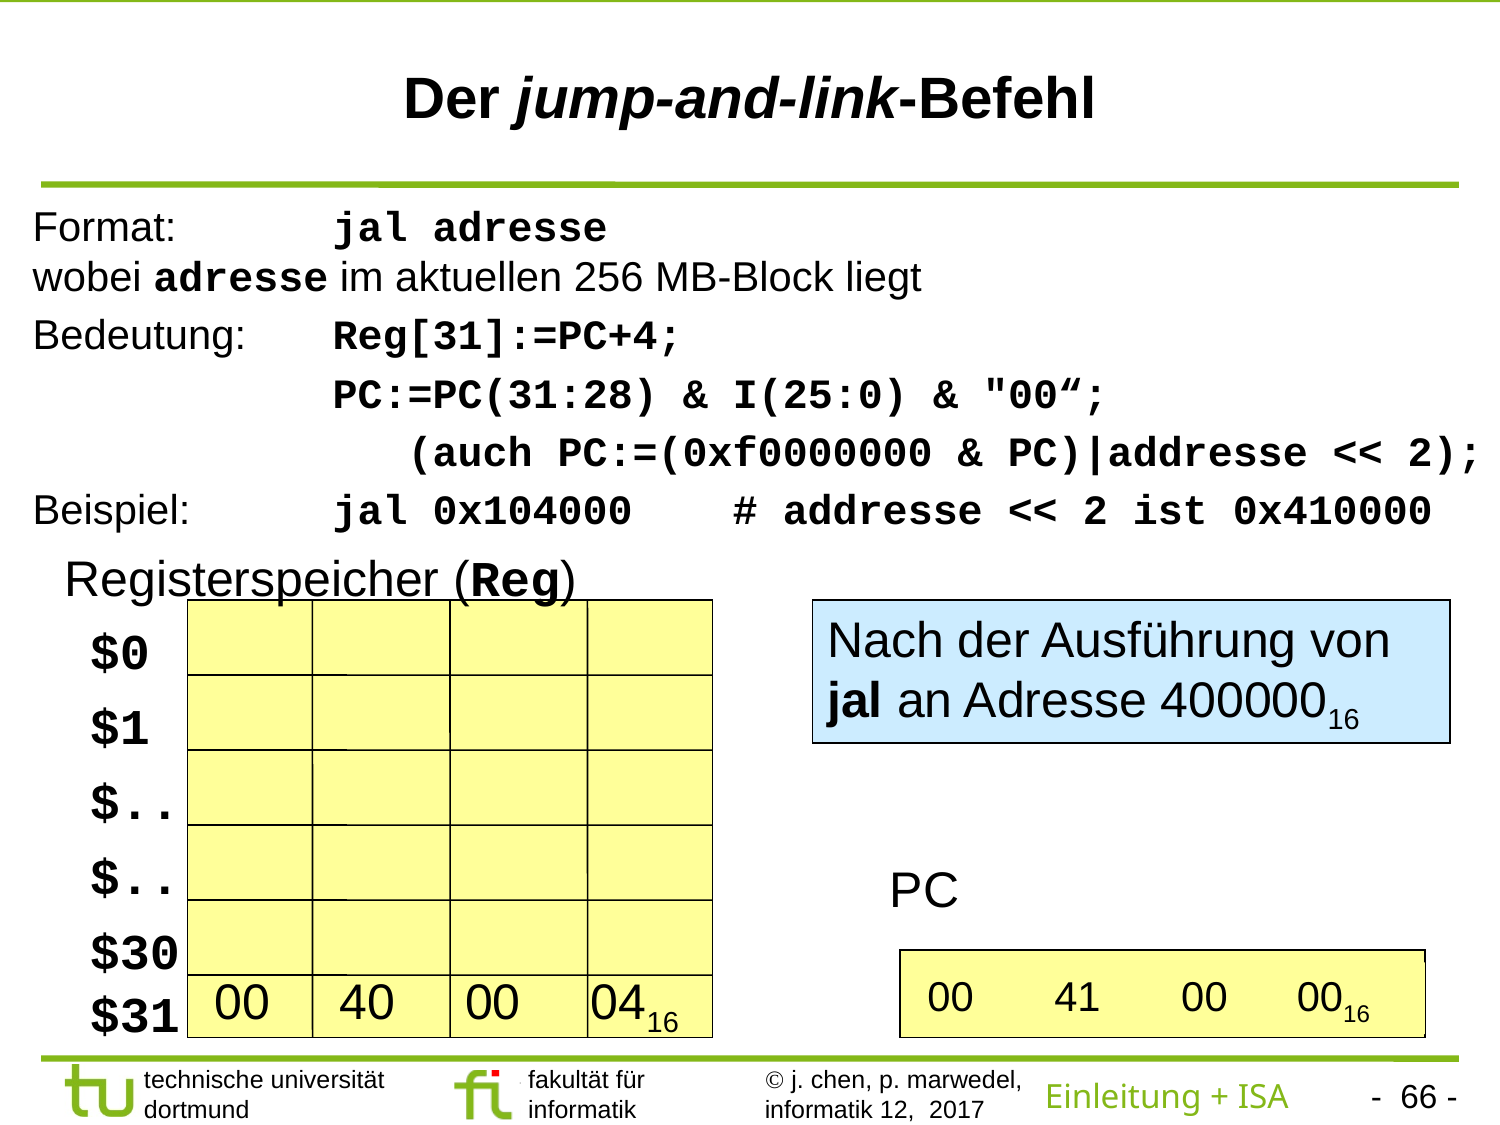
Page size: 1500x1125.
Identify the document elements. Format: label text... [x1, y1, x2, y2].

picture [454, 1070, 521, 1125]
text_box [74, 612, 213, 1051]
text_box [199, 599, 1451, 1038]
list Format: jal adresse wobei adresse im aktuellen 256 MB-Block liegt Bedeutung: Reg[31]:=PC+4; PC:=PC(31:28) & I(25:0) & "00“; (auch PC:=(0xf0000000 & PC)|addresse << 2); Beispiel: jal 0x104000 # addresse << 2 ist 0x410000 [17, 192, 1500, 551]
title Der jump-and-link-Befehl [0, 11, 1500, 179]
picture [64, 1064, 145, 1117]
text_box Registerspeicher (Reg) [50, 538, 675, 614]
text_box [187, 599, 198, 610]
